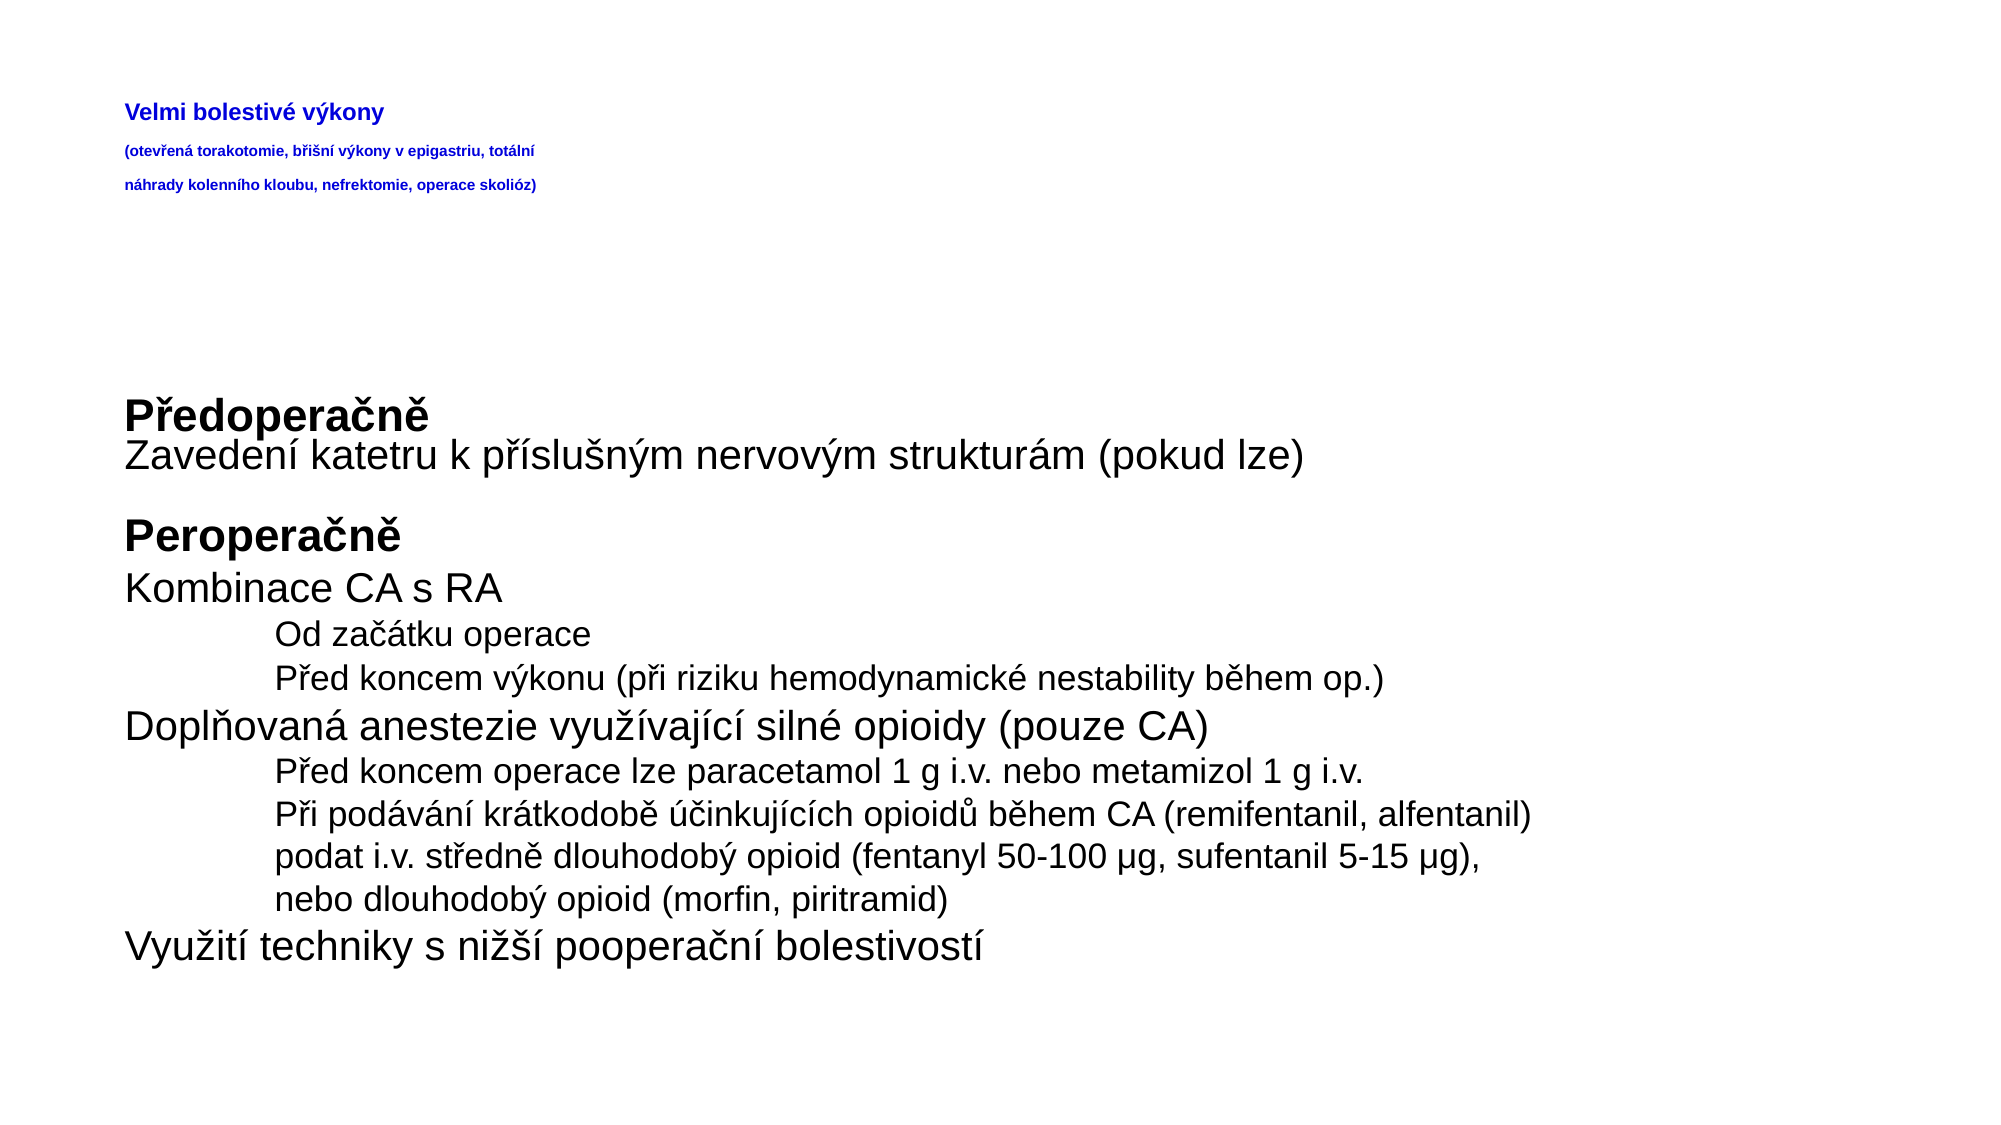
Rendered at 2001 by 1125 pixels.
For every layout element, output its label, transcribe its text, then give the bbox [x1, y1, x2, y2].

title Velmi bolestivé výkony (otevřená torakotomie, břišní výkony v epigastriu, totální náhrady kolenního kloubu, nefrektomie, operace skolióz) [124, 90, 1554, 195]
list Předoperačně Zavedení katetru k příslušným nervovým strukturám (pokud lze) Peroperačně Kombinace CA s RA Od začátku operace Před koncem výkonu (při riziku hemodynamické nestability během op.) Doplňovaná anestezie využívající silné opioidy (pouze CA) Před koncem operace lze paracetamol 1 g i.v. nebo metamizol 1 g i.v. Při podávání krátkodobě účinkujících opioidů během CA (remifentanil, alfentanil) podat i.v. středně dlouhodobý opioid (fentanyl 50-100 μg, sufentanil 5-15 μg), nebo dlouhodobý opioid (morfin, piritramid) Využití techniky s nižší pooperační bolestivostí [124, 385, 1543, 1000]
